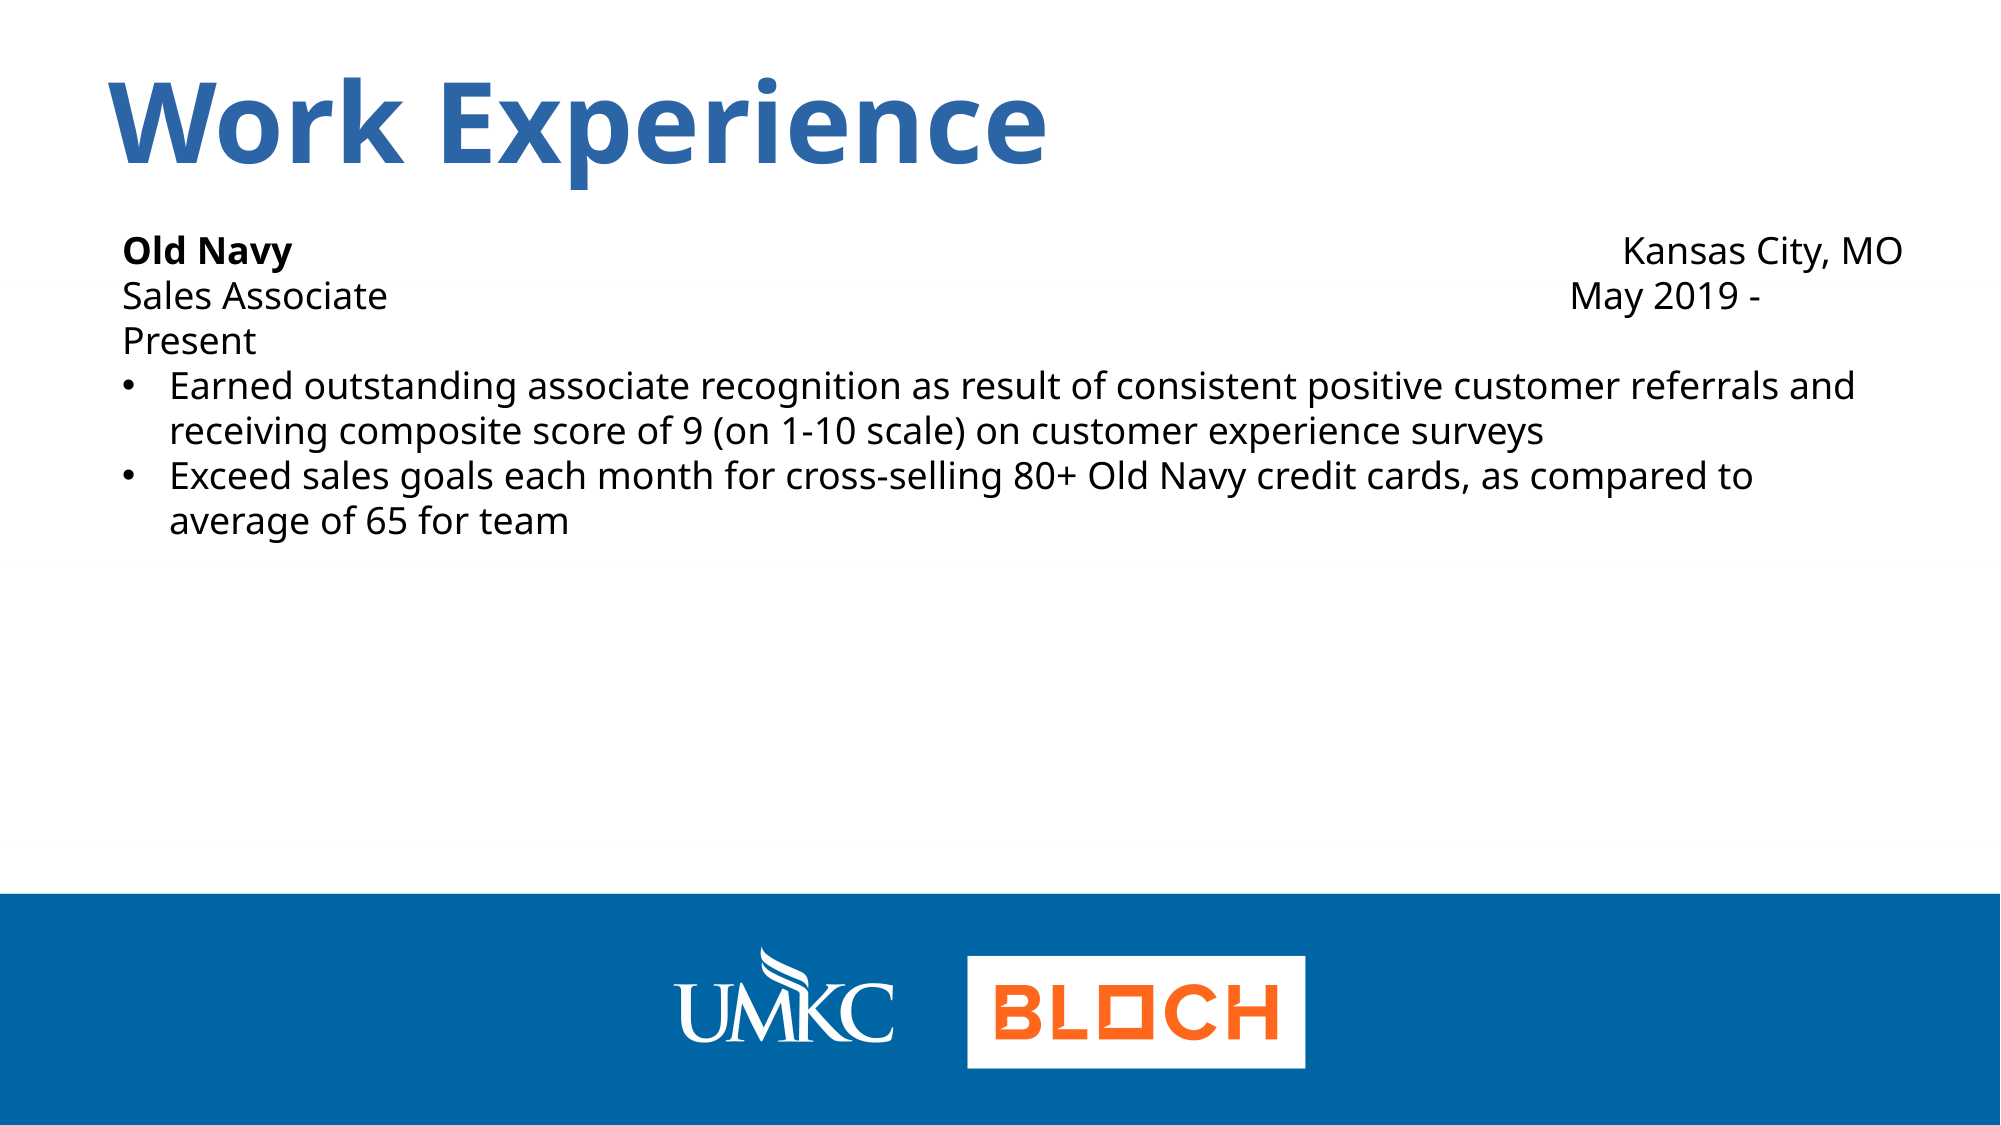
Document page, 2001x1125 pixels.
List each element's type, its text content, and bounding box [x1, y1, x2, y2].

text_box Old Navy Kansas City, MO Sales Associate May 2019 - Present Earned outstanding associate recognition as result of consistent positive customer referrals and receiving composite score of 9 (on 1-10 scale) on customer experience surveys Exceed sales goals each month for cross-selling 80+ Old Navy credit cards, as compared to average of 65 for team [107, 219, 1921, 550]
picture [0, 0, 2000, 1125]
text_box Work Experience [93, 44, 1907, 194]
